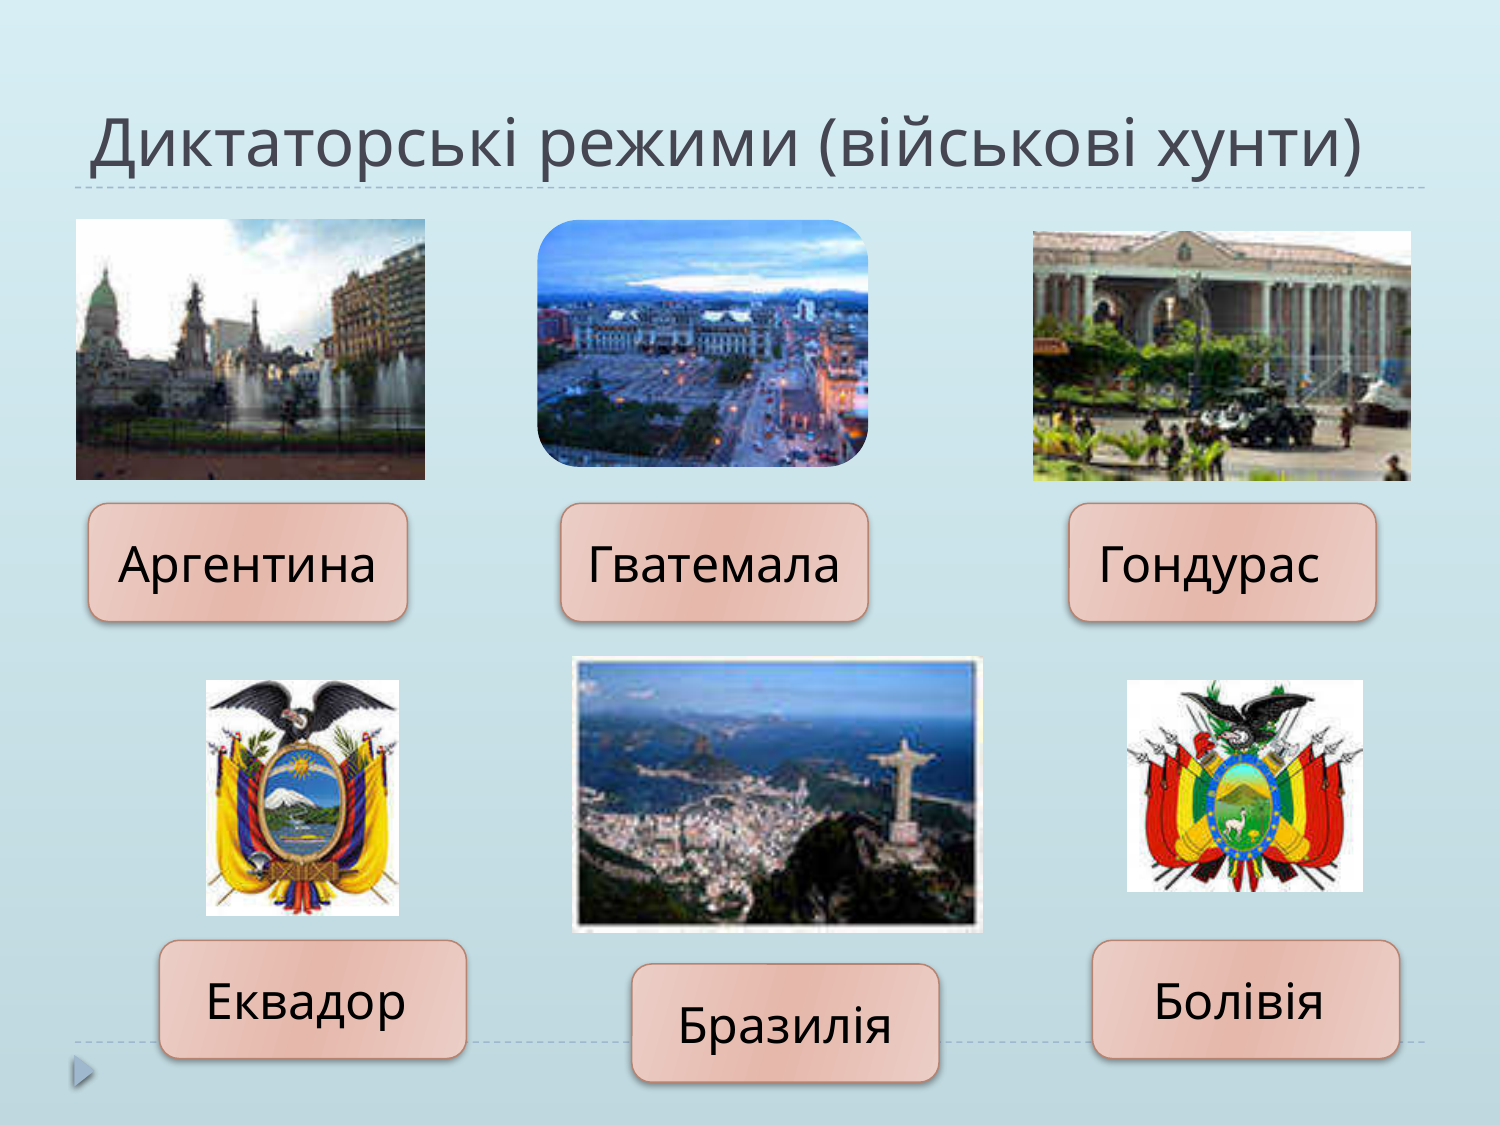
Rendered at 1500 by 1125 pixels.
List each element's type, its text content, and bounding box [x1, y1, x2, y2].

picture [1033, 231, 1412, 482]
text_box Аргентина [87, 502, 409, 623]
text_box Гондурас [1068, 502, 1377, 623]
text_box Болівія [1091, 939, 1401, 1060]
picture [572, 656, 983, 933]
text_box Гватемала [560, 502, 869, 623]
picture [76, 219, 425, 480]
title Диктаторські режими (військові хунти) [74, 37, 1426, 188]
picture [537, 219, 869, 468]
text_box Бразилія [630, 963, 940, 1084]
picture [1127, 680, 1363, 892]
text_box Еквадор [158, 939, 468, 1060]
picture [206, 680, 399, 916]
